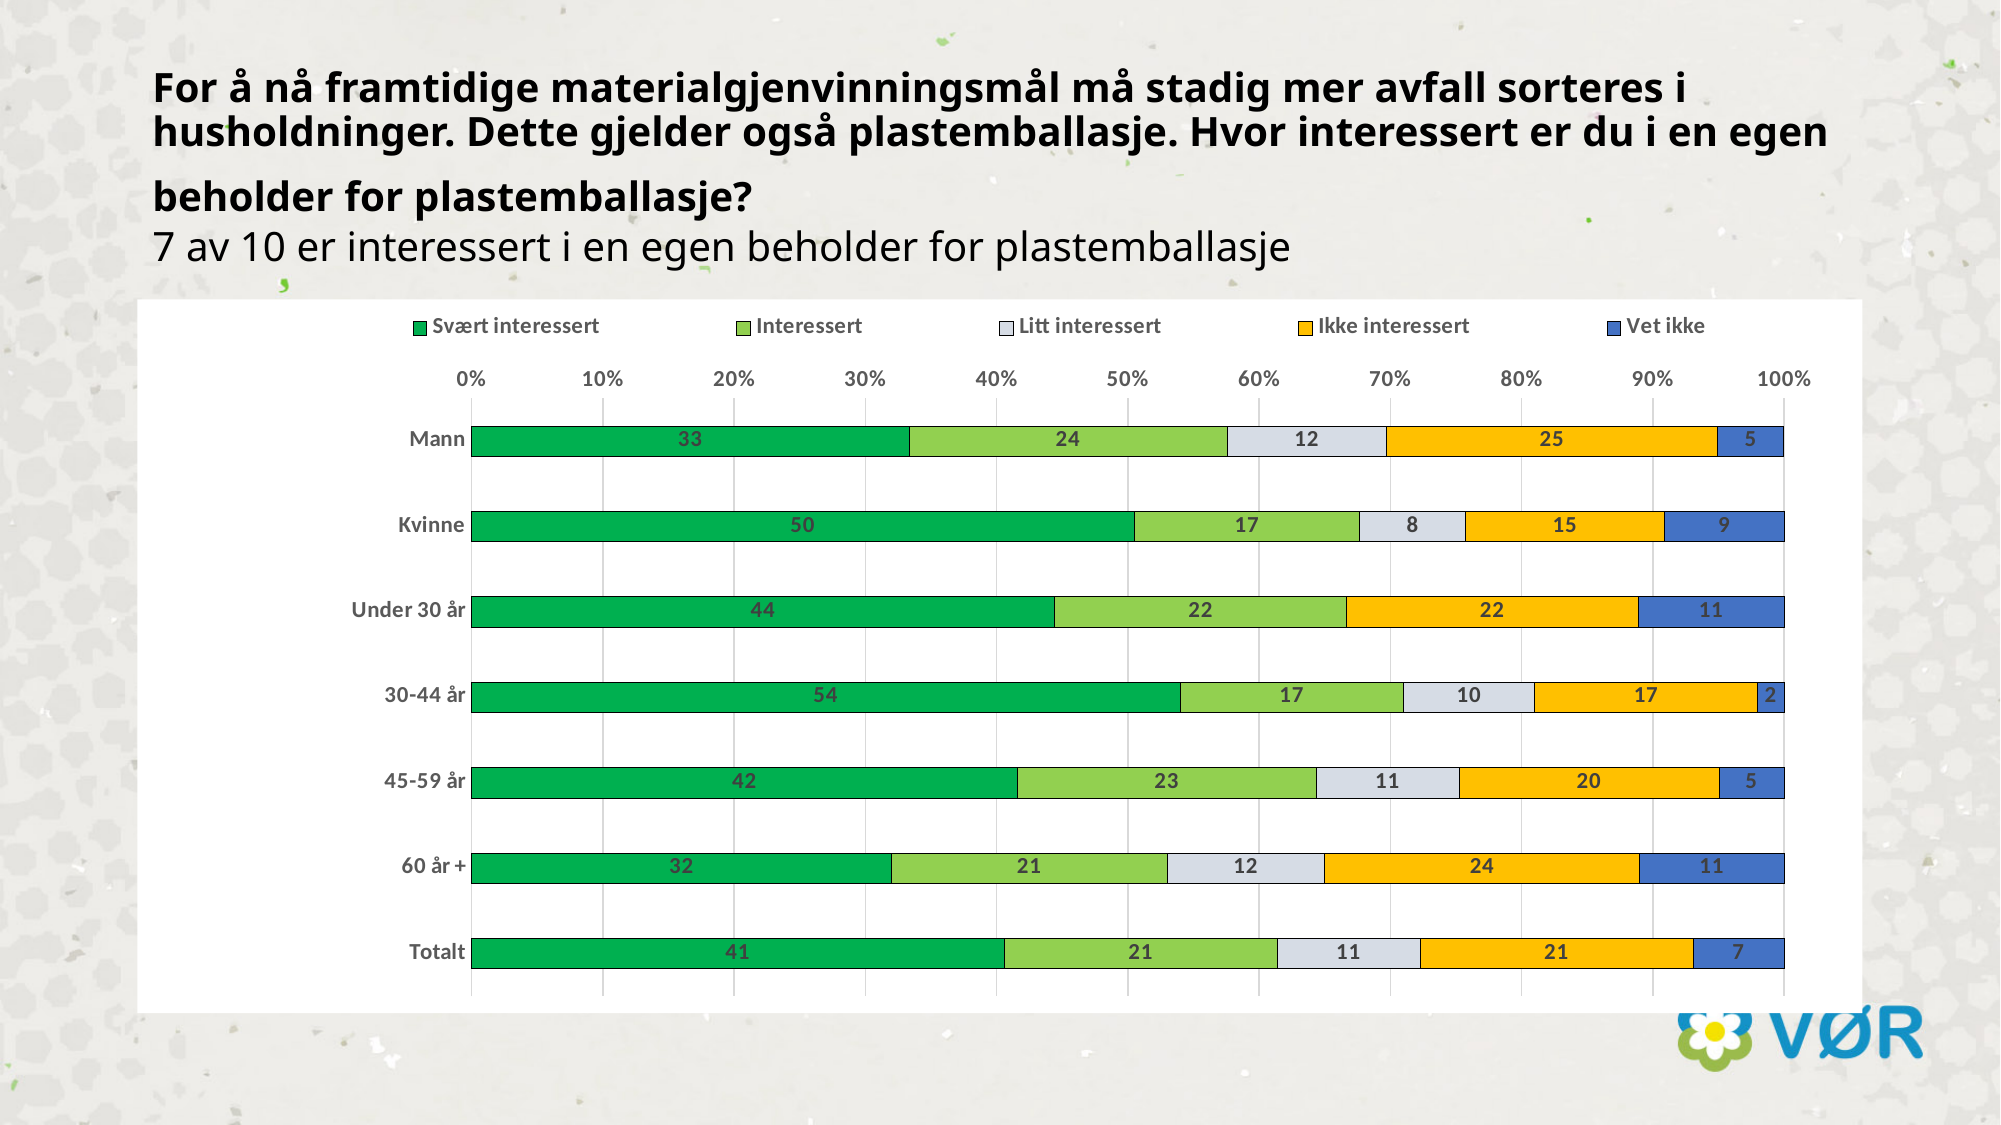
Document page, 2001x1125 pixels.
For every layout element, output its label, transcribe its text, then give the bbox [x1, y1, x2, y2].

picture [0, 0, 2001, 1125]
title For å nå framtidige materialgjenvinningsmål må stadig mer avfall sorteres i husholdninger. Dette gjelder også plastemballasje. Hvor interessert er du i en egen beholder for plastemballasje? 7 av 10 er interessert i en egen beholder for plastemballasje [137, 59, 1863, 278]
chart [137, 299, 1863, 1014]
